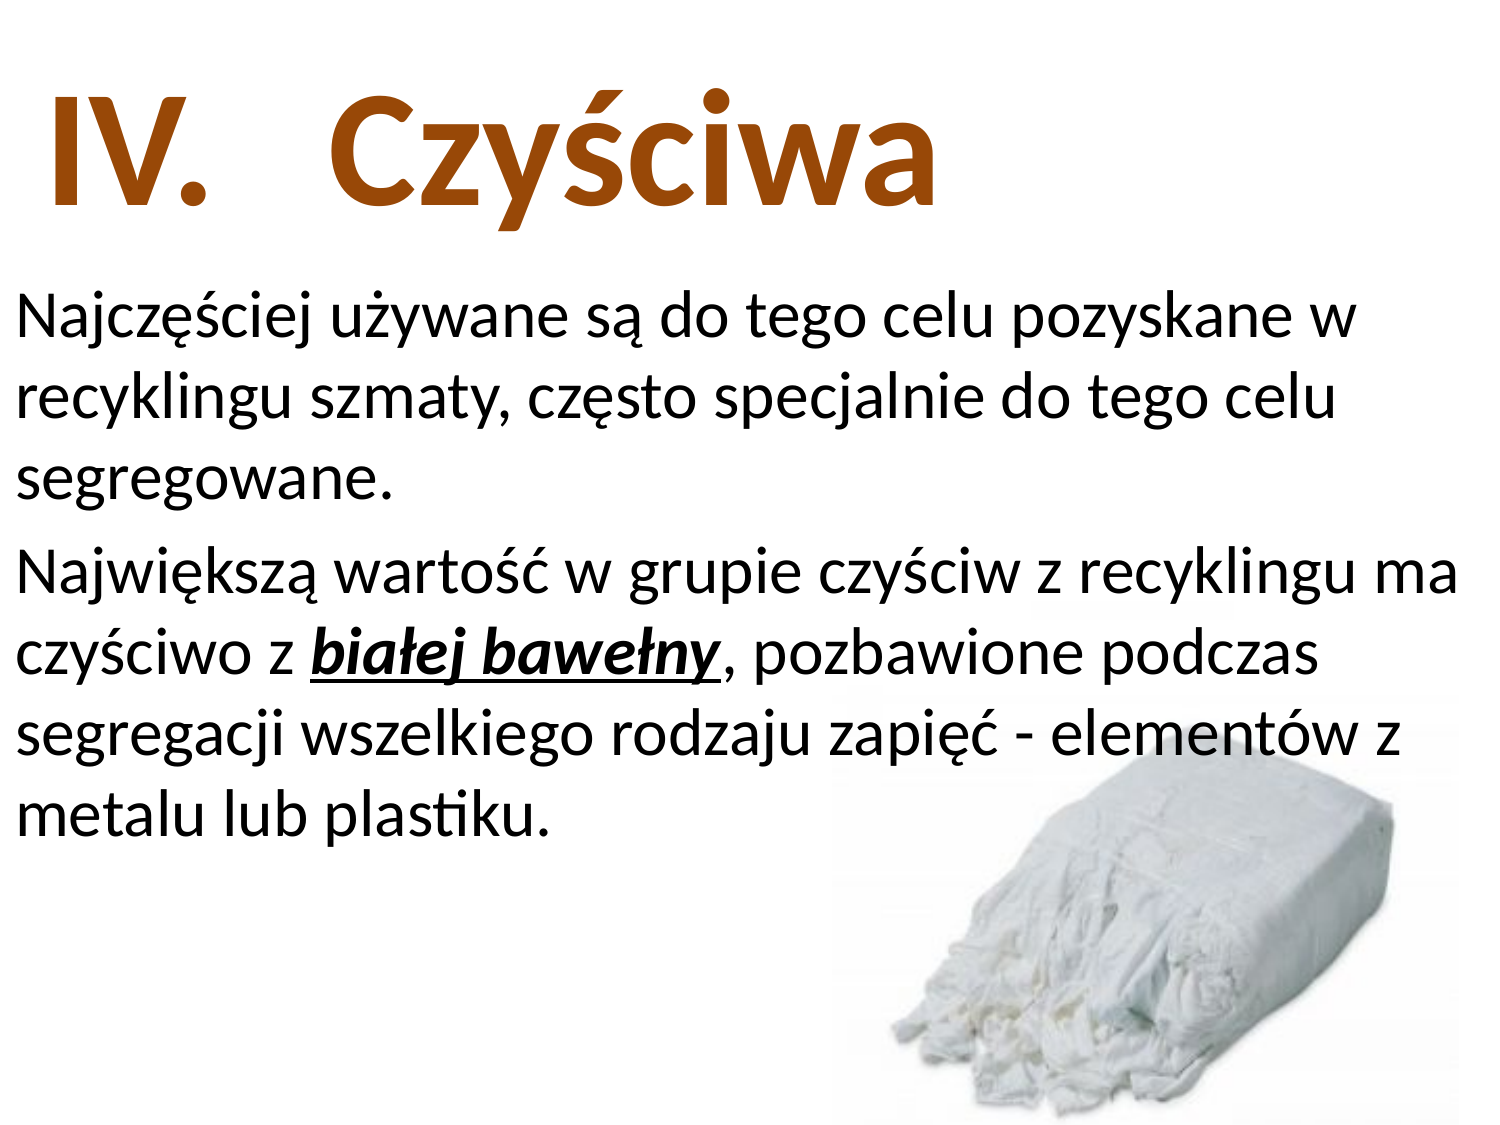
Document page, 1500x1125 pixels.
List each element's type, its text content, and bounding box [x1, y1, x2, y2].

list Najczęściej używane są do tego celu pozyskane w recyklingu szmaty, często specjalnie do tego celu segregowane. Największą wartość w grupie czyściw z recyklingu ma czyściwo z białej bawełny, pozbawione podczas segregacji wszelkiego rodzaju zapięć - elementów z metalu lub plastiku. [0, 262, 1483, 858]
picture [832, 585, 1459, 1125]
title IV. Czyściwa [29, 45, 1483, 233]
